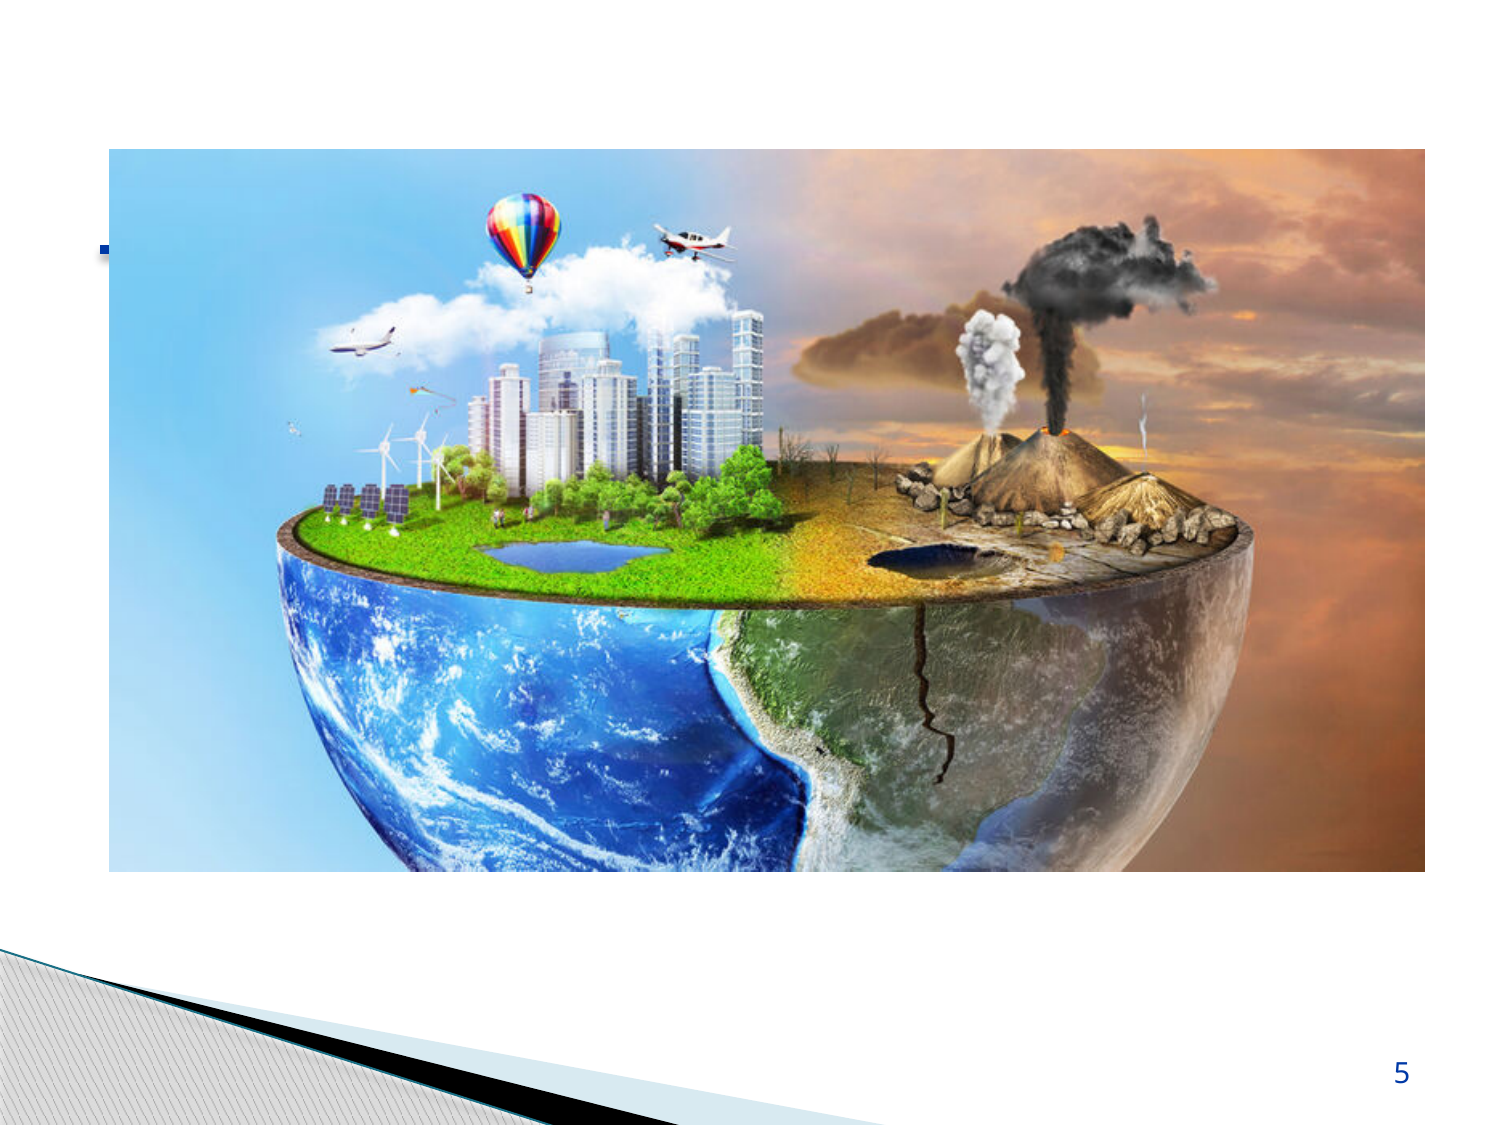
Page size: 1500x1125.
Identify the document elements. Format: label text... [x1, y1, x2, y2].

picture [108, 149, 1426, 873]
text_box 5 [1074, 1012, 1425, 1073]
